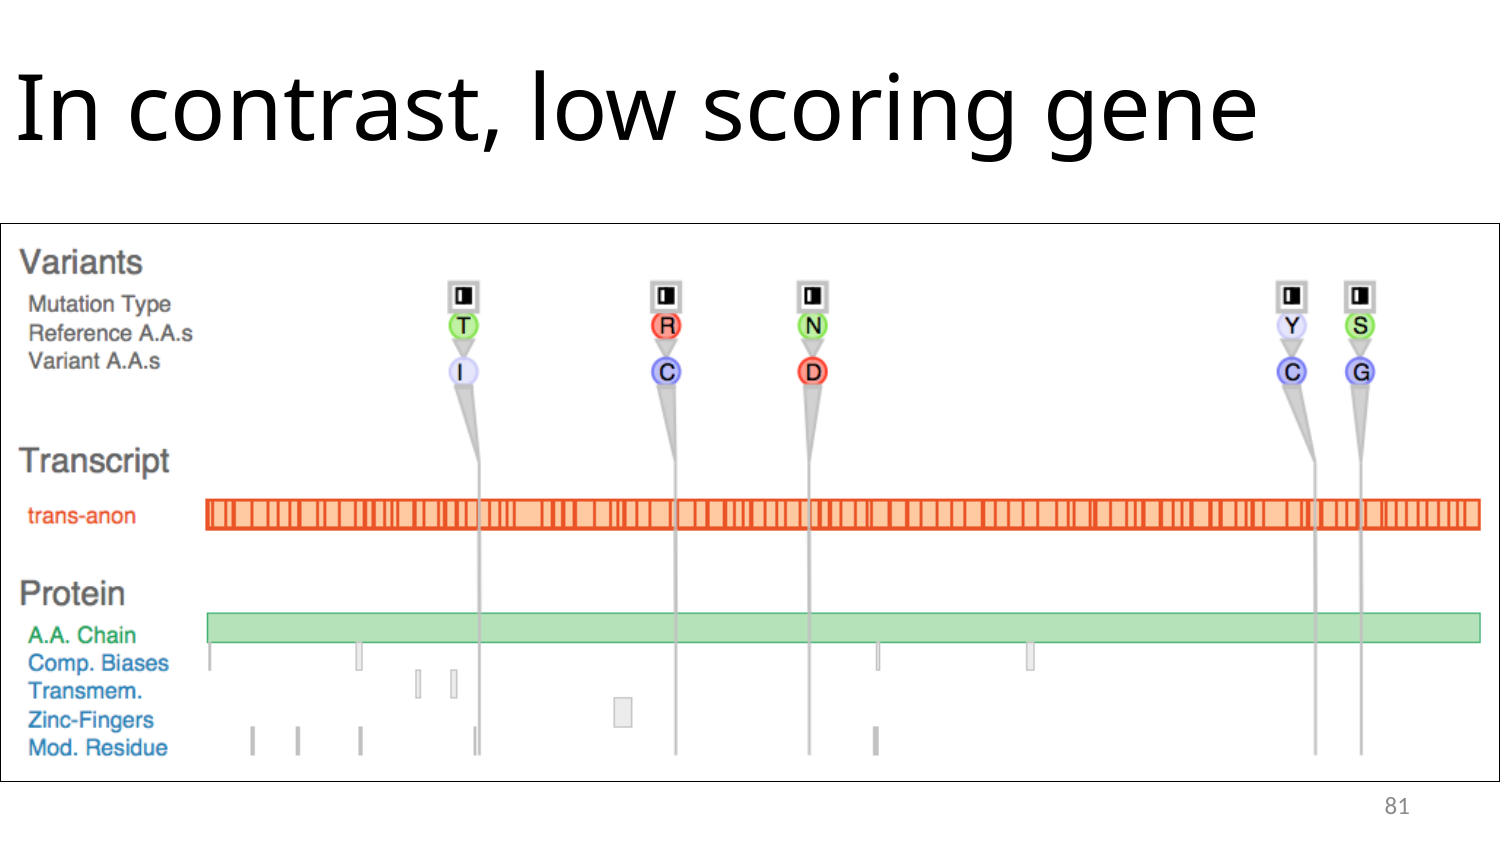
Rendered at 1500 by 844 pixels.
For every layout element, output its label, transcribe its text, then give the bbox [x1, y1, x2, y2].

picture [0, 223, 1500, 783]
slide_number 81 [1074, 790, 1425, 827]
title In contrast, low scoring gene [0, 33, 1351, 175]
